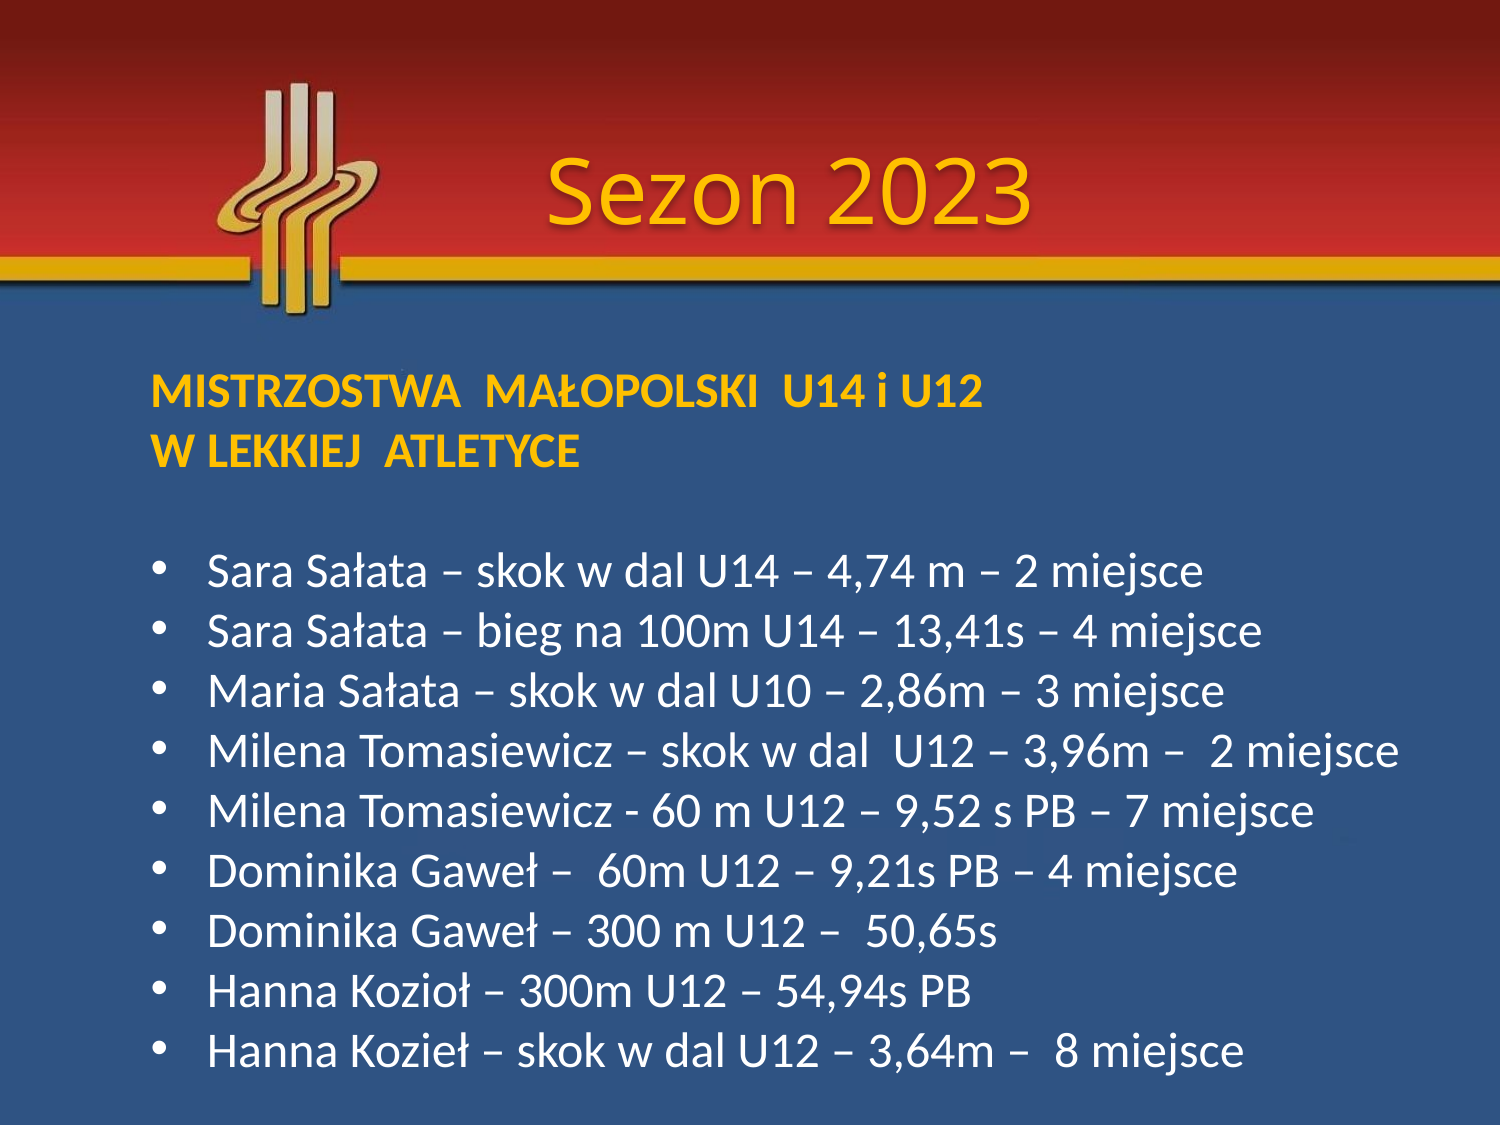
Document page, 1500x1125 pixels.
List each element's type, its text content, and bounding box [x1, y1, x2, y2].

text_box Sezon 2023 [374, 105, 1231, 270]
text_box MISTRZOSTWA MAŁOPOLSKI U14 i U12 W LEKKIEJ ATLETYCE Sara Sałata – skok w dal U14 – 4,74 m – 2 miejsce Sara Sałata – bieg na 100m U14 – 13,41s – 4 miejsce Maria Sałata – skok w dal U10 – 2,86m – 3 miejsce Milena Tomasiewicz – skok w dal U12 – 3,96m – 2 miejsce Milena Tomasiewicz - 60 m U12 – 9,52 s PB – 7 miejsce Dominika Gaweł – 60m U12 – 9,21s PB – 4 miejsce Dominika Gaweł – 300 m U12 – 50,65s Hanna Kozioł – 300m U12 – 54,94s PB Hanna Kozieł – skok w dal U12 – 3,64m – 8 miejsce [135, 349, 1500, 1085]
picture [0, 0, 1500, 1125]
